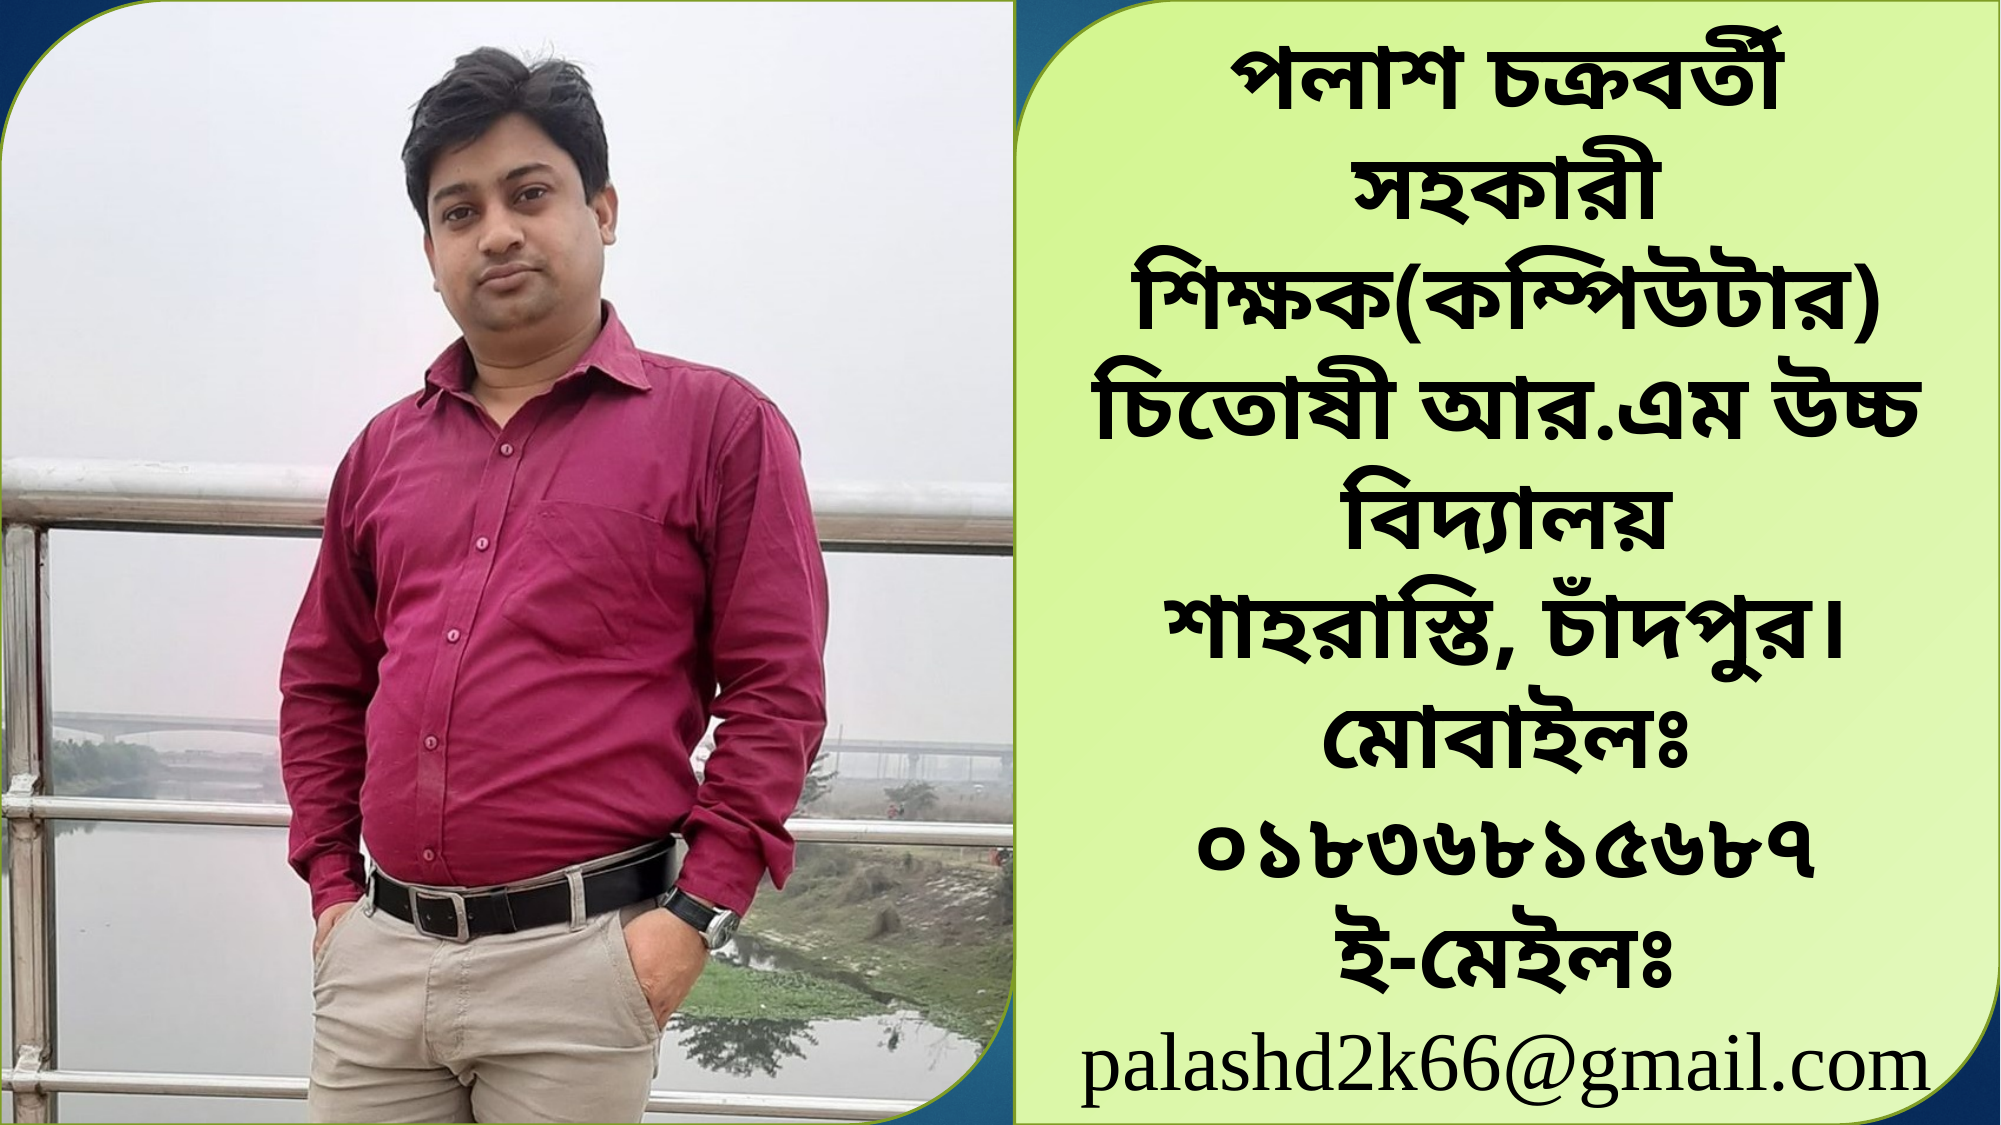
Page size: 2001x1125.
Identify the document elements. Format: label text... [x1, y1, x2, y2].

text_box পলাশ চক্রবর্তী সহকারী শিক্ষক(কম্পিউটার) চিতোষী আর.এম উচ্চ বিদ্যালয় শাহরাস্তি, চাঁদপুর। মোবাইলঃ ০১৮৩৬৮১৫৬৮৭ ই-মেইলঃ palashd2k66@gmail.com [1012, 0, 2000, 1125]
text_box [0, 0, 1017, 1125]
